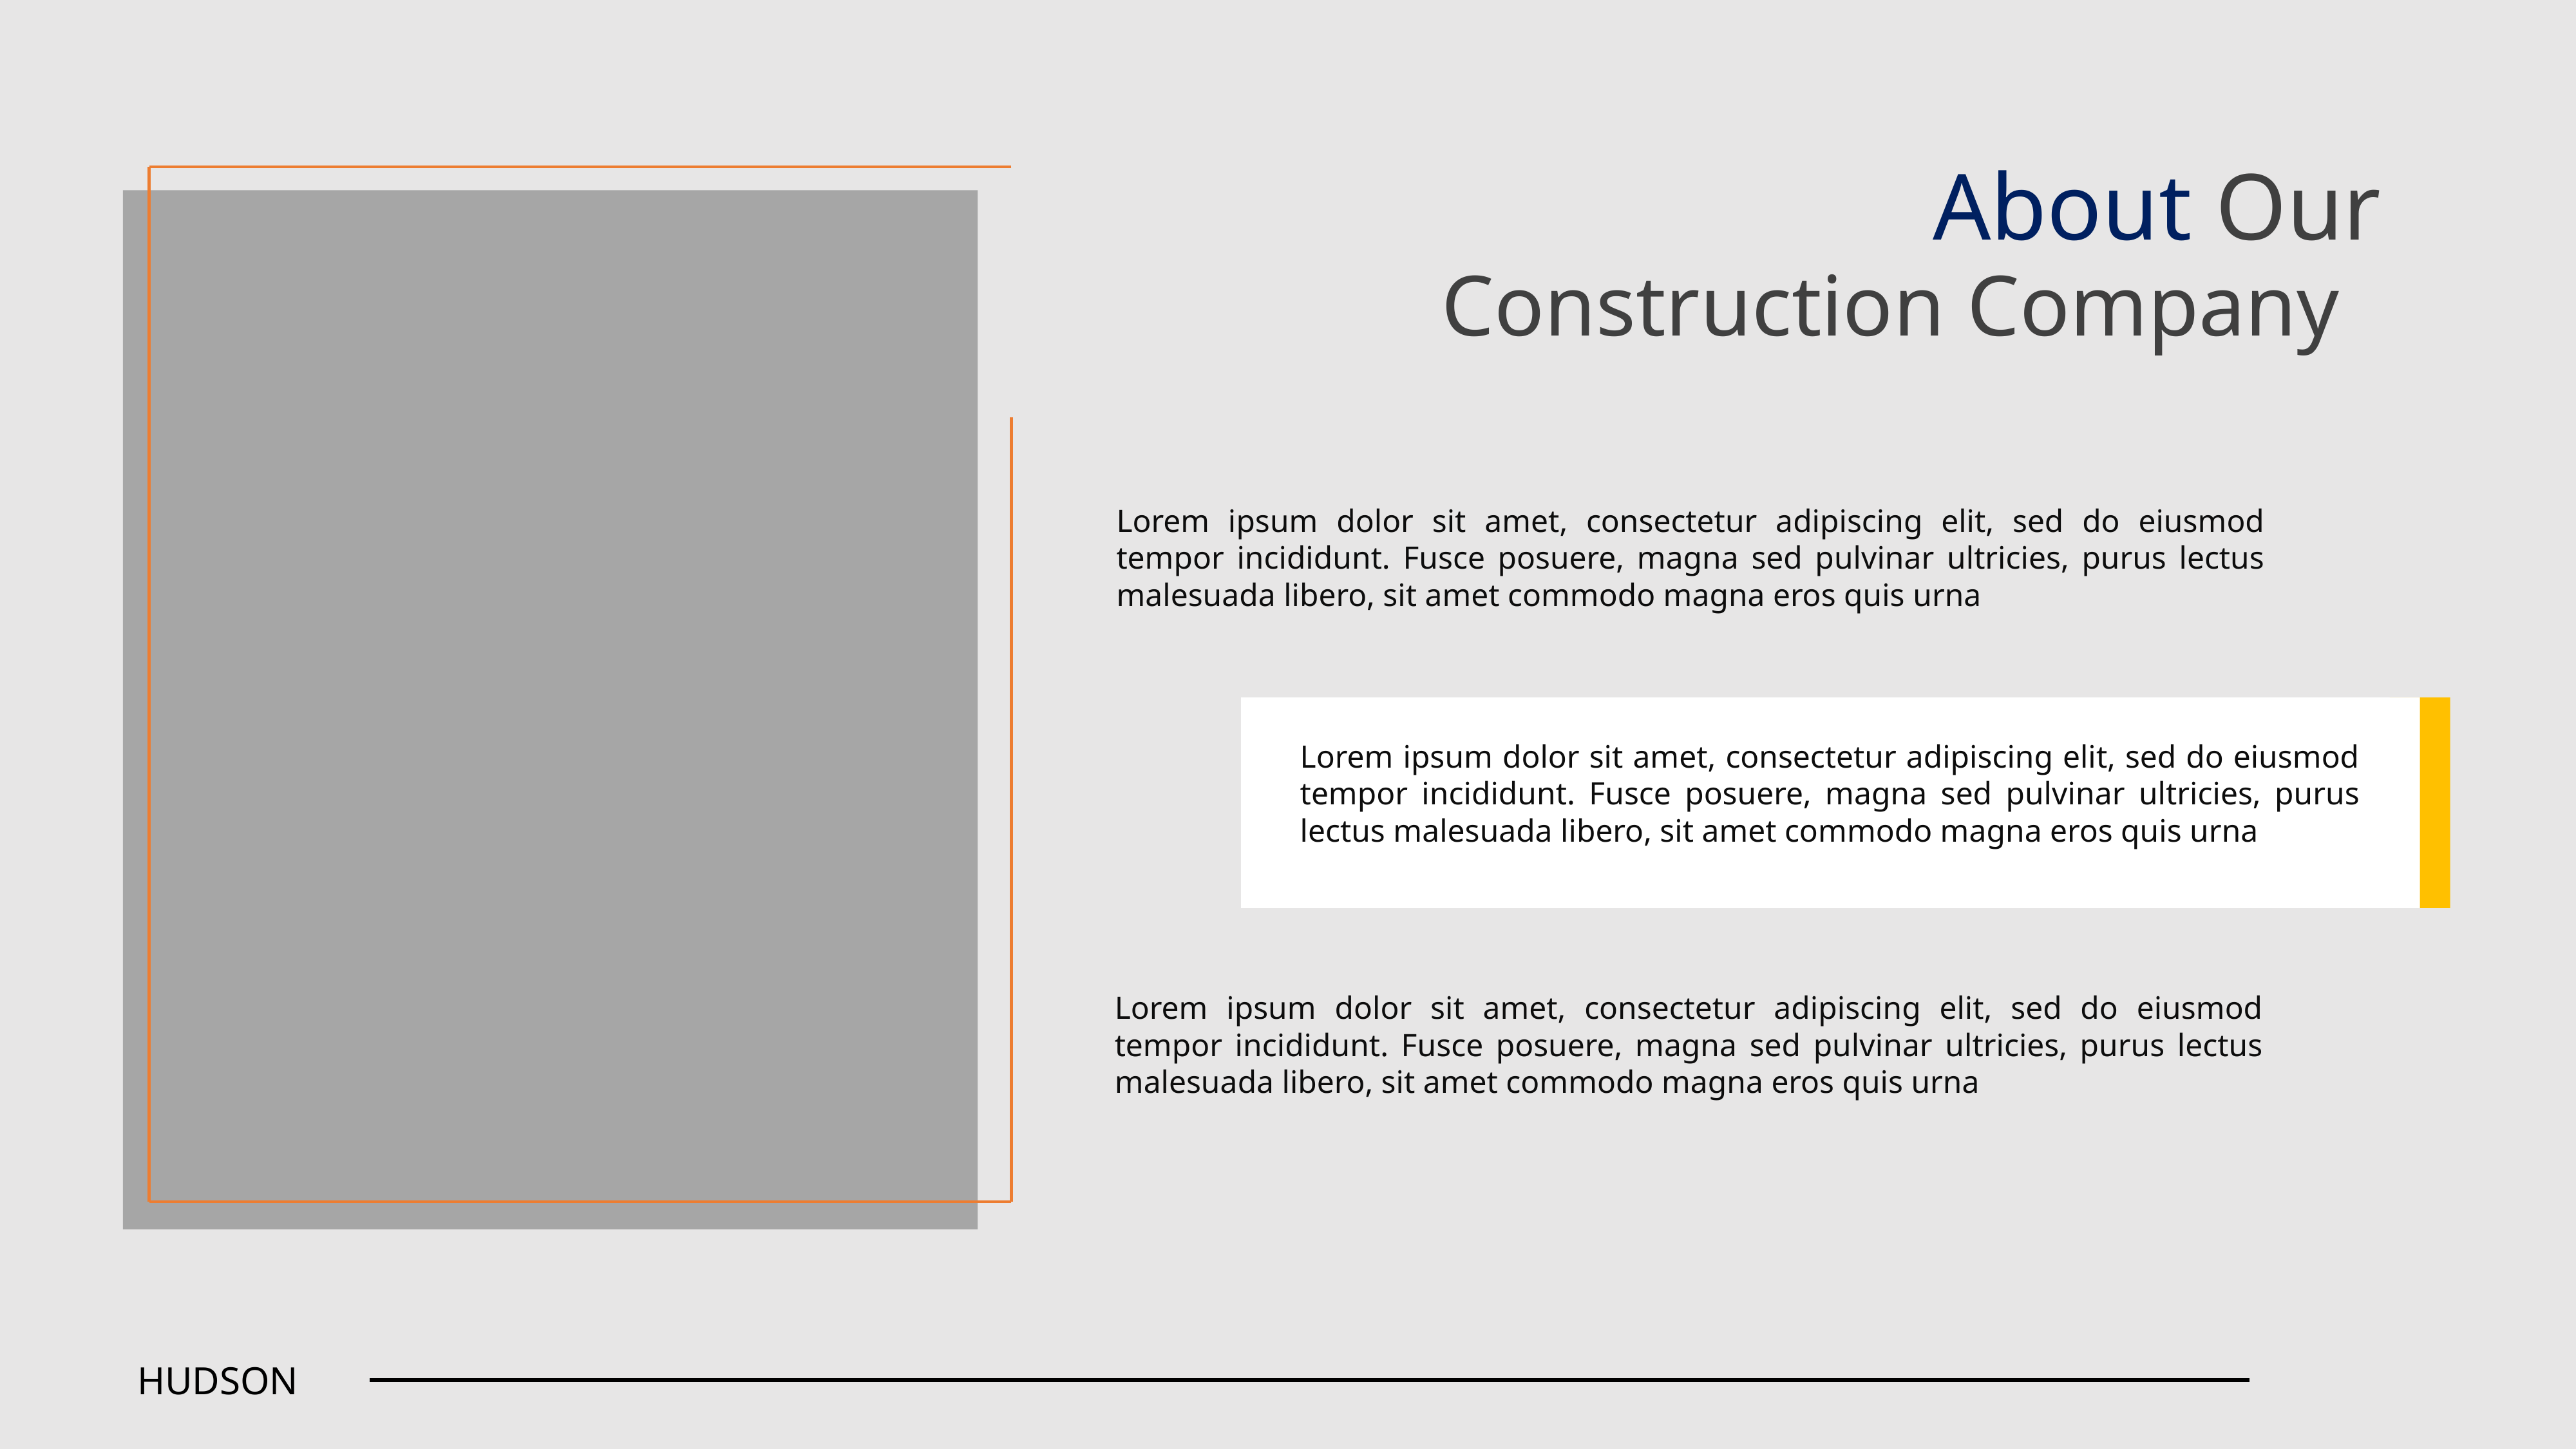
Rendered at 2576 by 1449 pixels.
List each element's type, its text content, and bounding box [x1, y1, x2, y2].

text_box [1241, 697, 2450, 908]
text_box Lorem ipsum dolor sit amet, consectetur adipiscing elit, sed do eiusmod tempor incididunt. Fusce posuere, magna sed pulvinar ultricies, purus lectus malesuada libero, sit amet commodo magna eros quis urna [1106, 496, 2276, 617]
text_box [149, 167, 1012, 1202]
text_box About Our [1923, 144, 2391, 263]
text_box Lorem ipsum dolor sit amet, consectetur adipiscing elit, sed do eiusmod tempor incididunt. Fusce posuere, magna sed pulvinar ultricies, purus lectus malesuada libero, sit amet commodo magna eros quis urna [1105, 983, 2275, 1104]
picture [122, 190, 974, 1229]
text_box Construction Company [1432, 248, 2350, 357]
